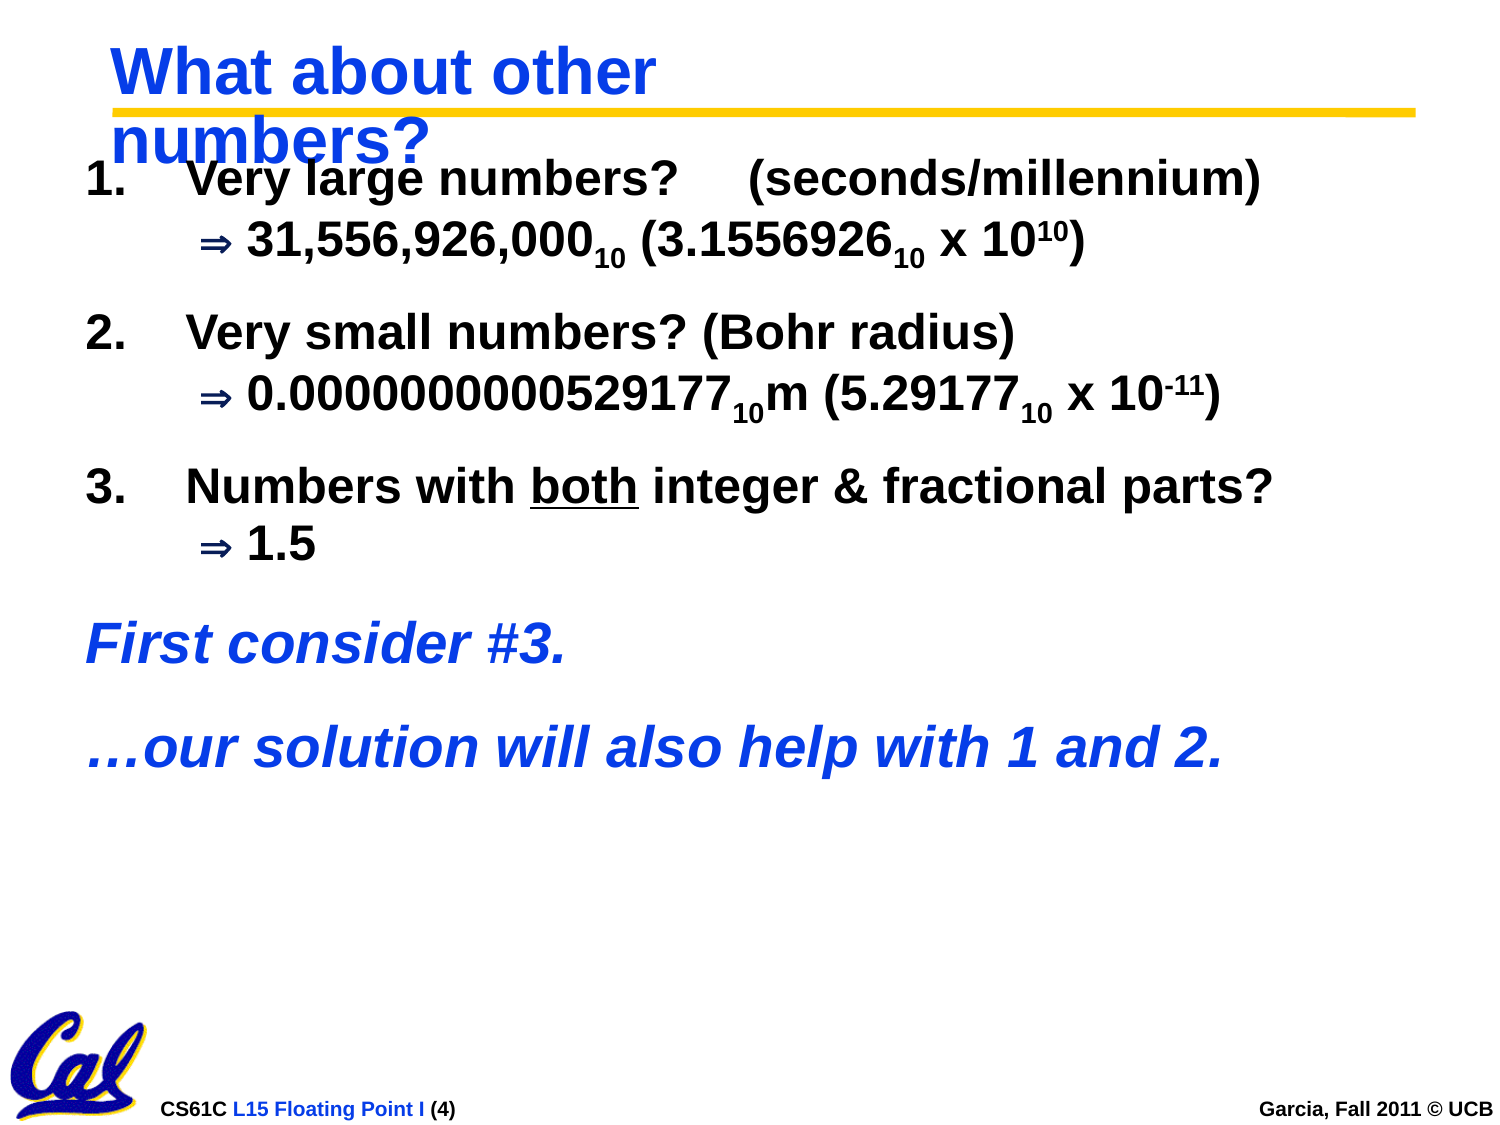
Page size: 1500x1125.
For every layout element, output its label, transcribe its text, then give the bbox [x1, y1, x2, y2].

picture [10, 1011, 150, 1121]
list Very large numbers? (seconds/millennium)  31,556,926,00010 (3.155692610 x 1010) Very small numbers? (Bohr radius)  0.000000000052917710m (5.2917710 x 10-11) Numbers with both integer & fractional parts?  1.5 First consider #3. …our solution will also help with 1 and 2. [74, 144, 1476, 799]
title What about other numbers? [99, 34, 1011, 113]
